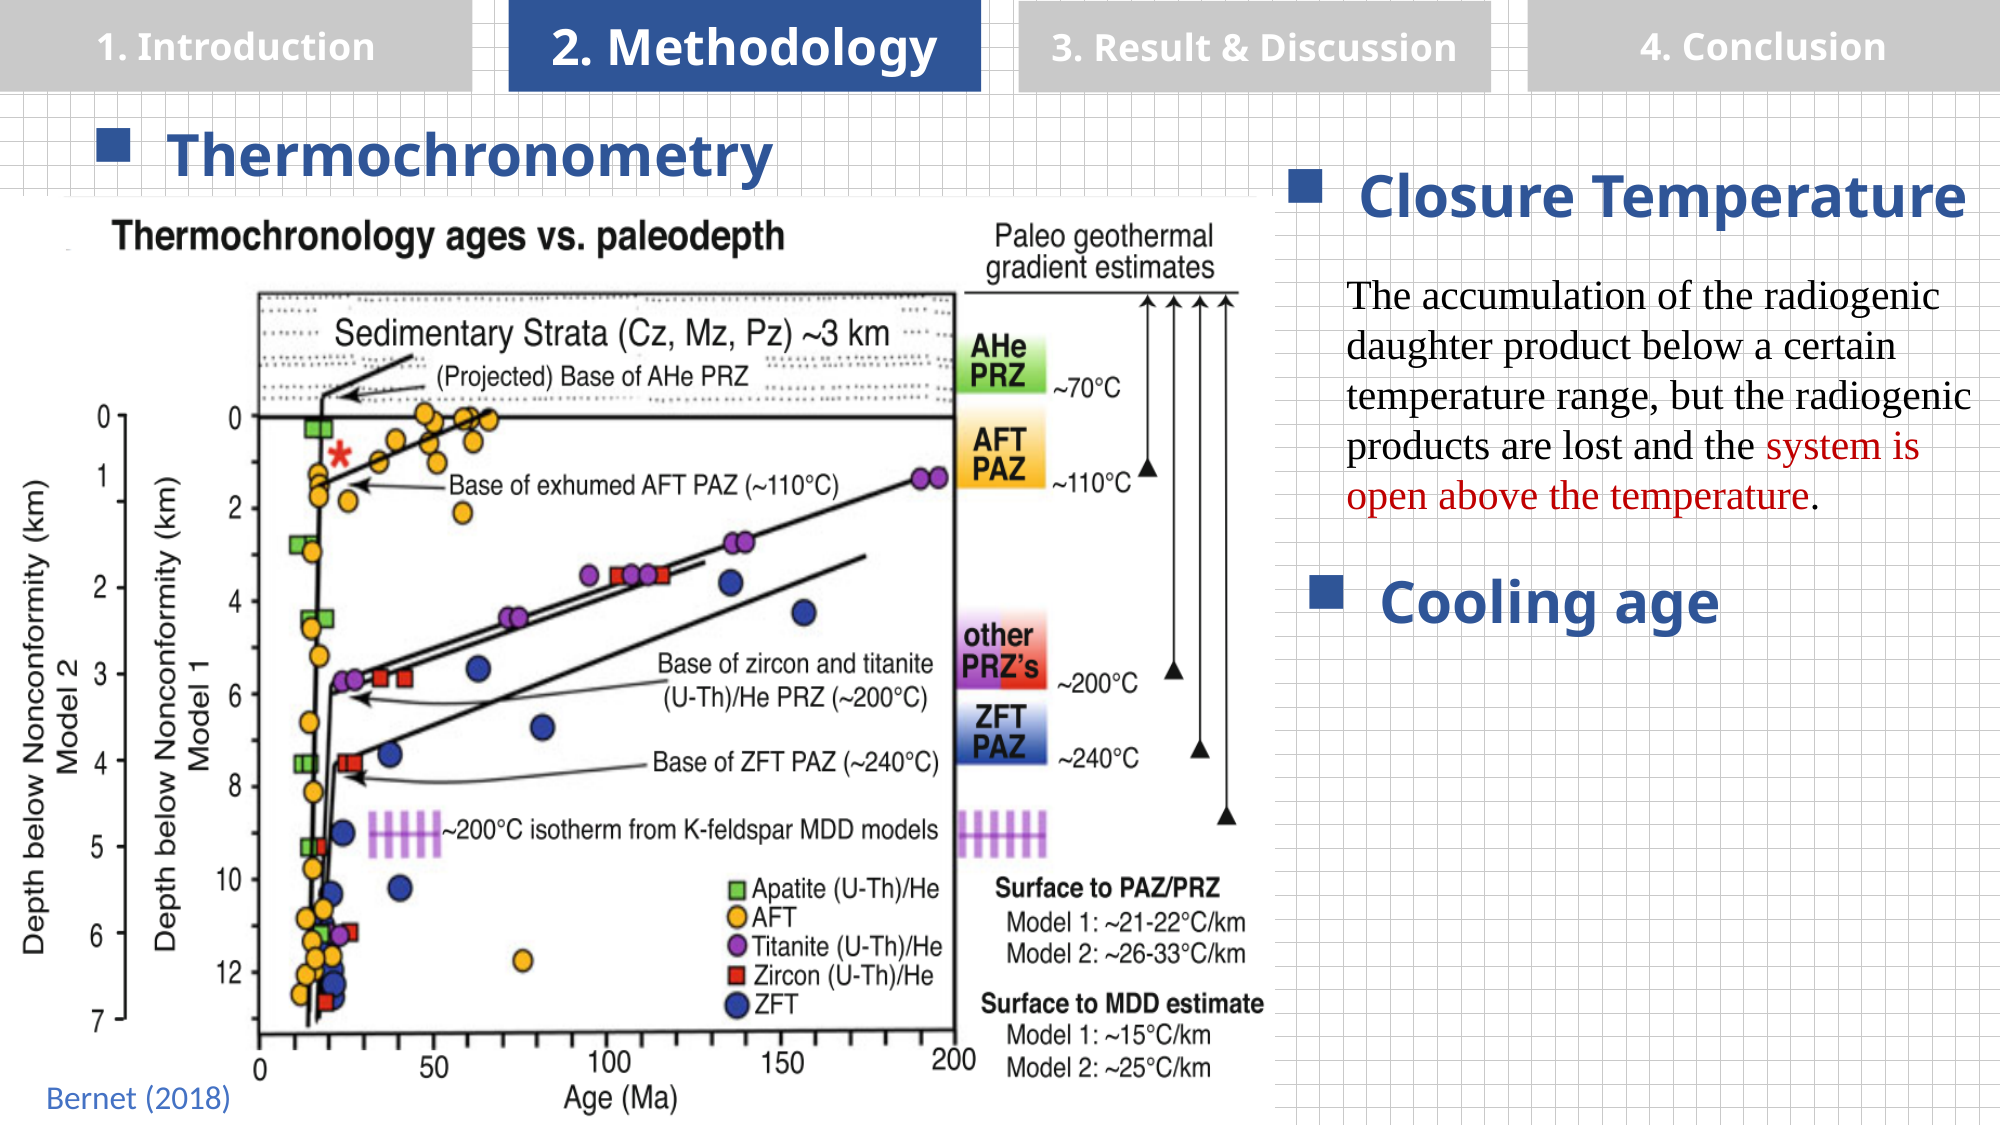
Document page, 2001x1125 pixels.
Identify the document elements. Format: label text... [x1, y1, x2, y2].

picture [0, 196, 1275, 1125]
text_box Closure Temperature [1268, 151, 1983, 236]
text_box The accumulation of the radiogenic daughter product below a certain temperature range, but the radiogenic products are lost and the system is open above the temperature. [1331, 260, 2000, 526]
text_box Thermochronometry [76, 110, 789, 196]
text_box 4. Conclusion [1526, 0, 2000, 93]
text_box 3. Result & Discussion [1018, 0, 1492, 93]
text_box Cooling age [1289, 557, 1736, 643]
text_box 1. Introduction [0, 0, 473, 93]
text_box 2. Methodology [508, 0, 982, 93]
